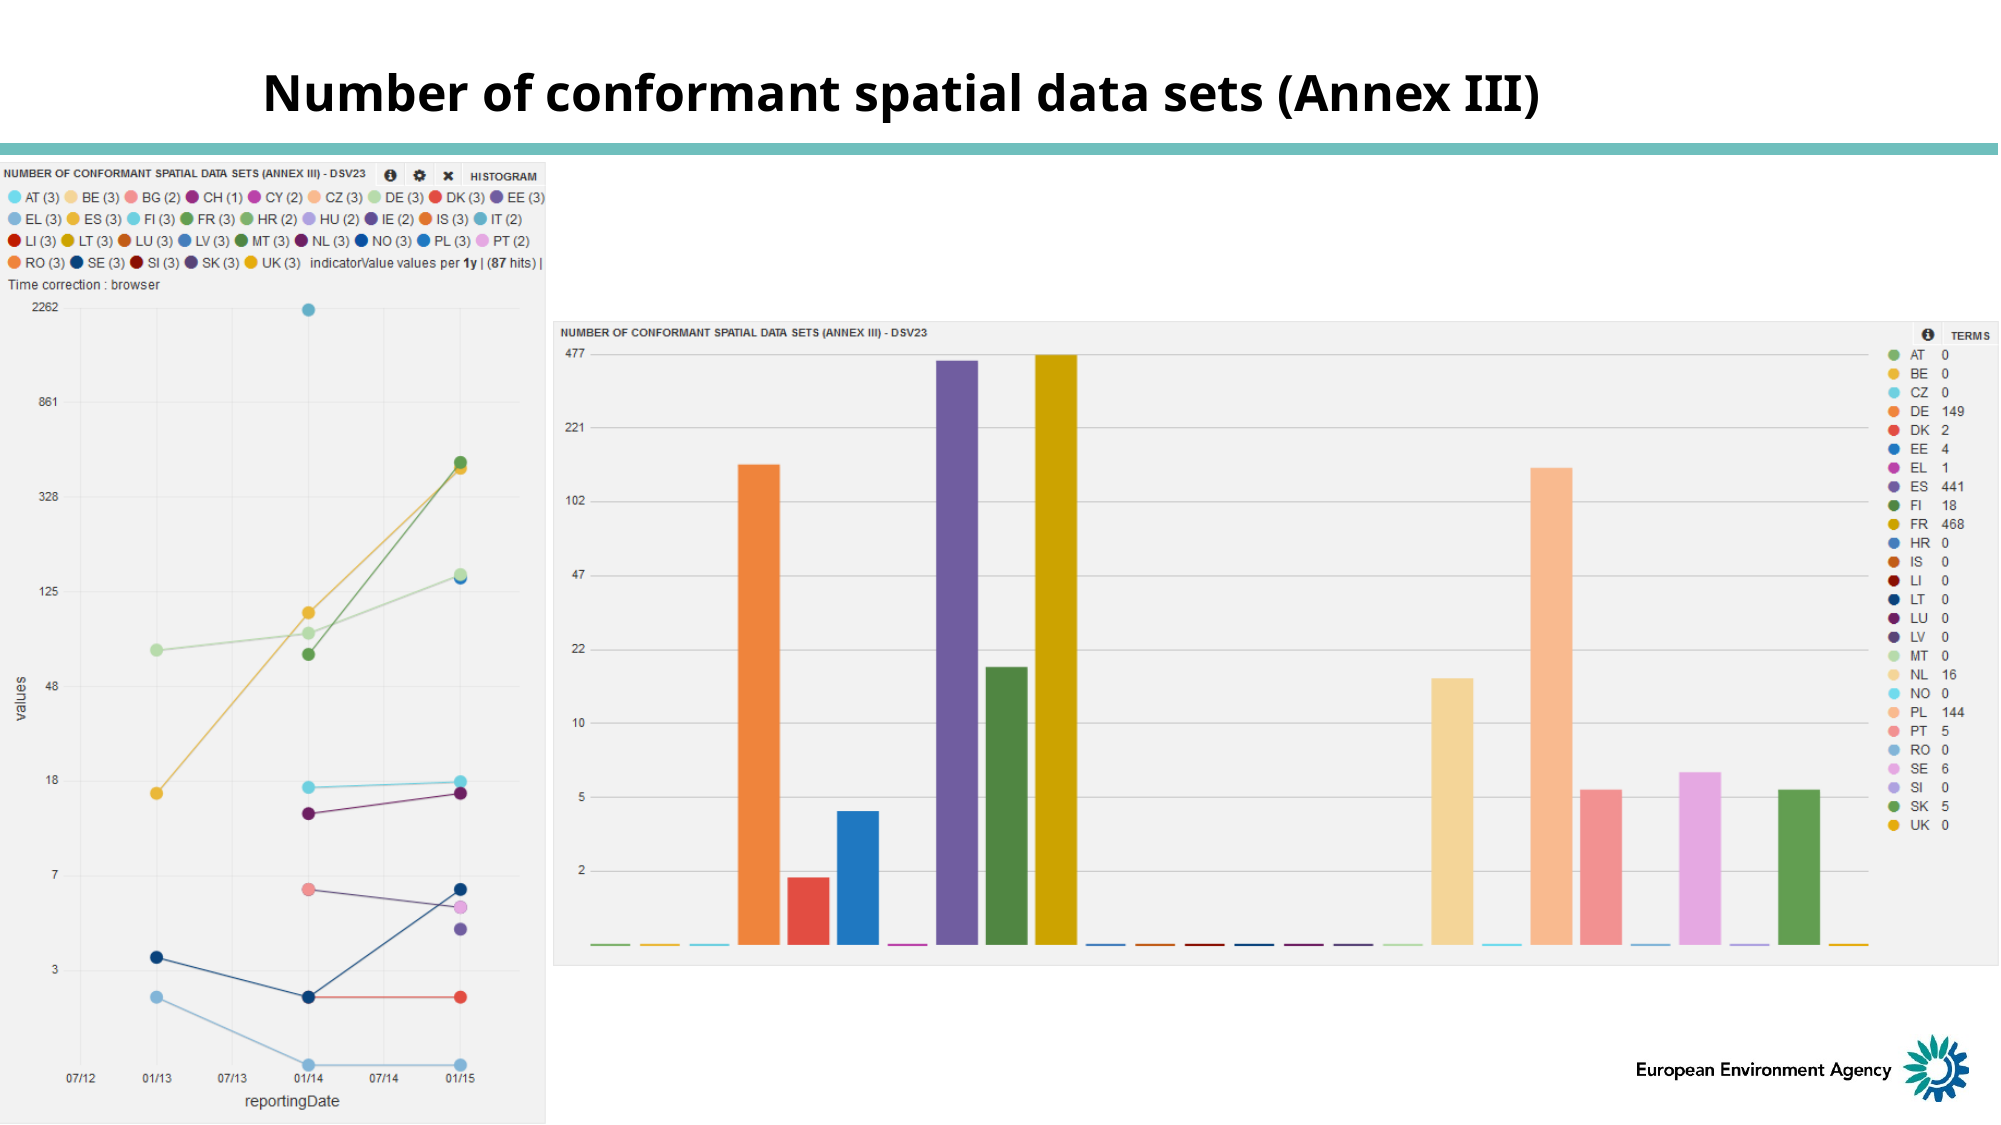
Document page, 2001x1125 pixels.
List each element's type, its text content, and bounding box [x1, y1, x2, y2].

picture [1637, 1034, 1969, 1102]
picture [0, 162, 549, 1125]
picture [553, 321, 2000, 966]
title Number of conformant spatial data sets (Annex III) [248, 54, 1750, 138]
